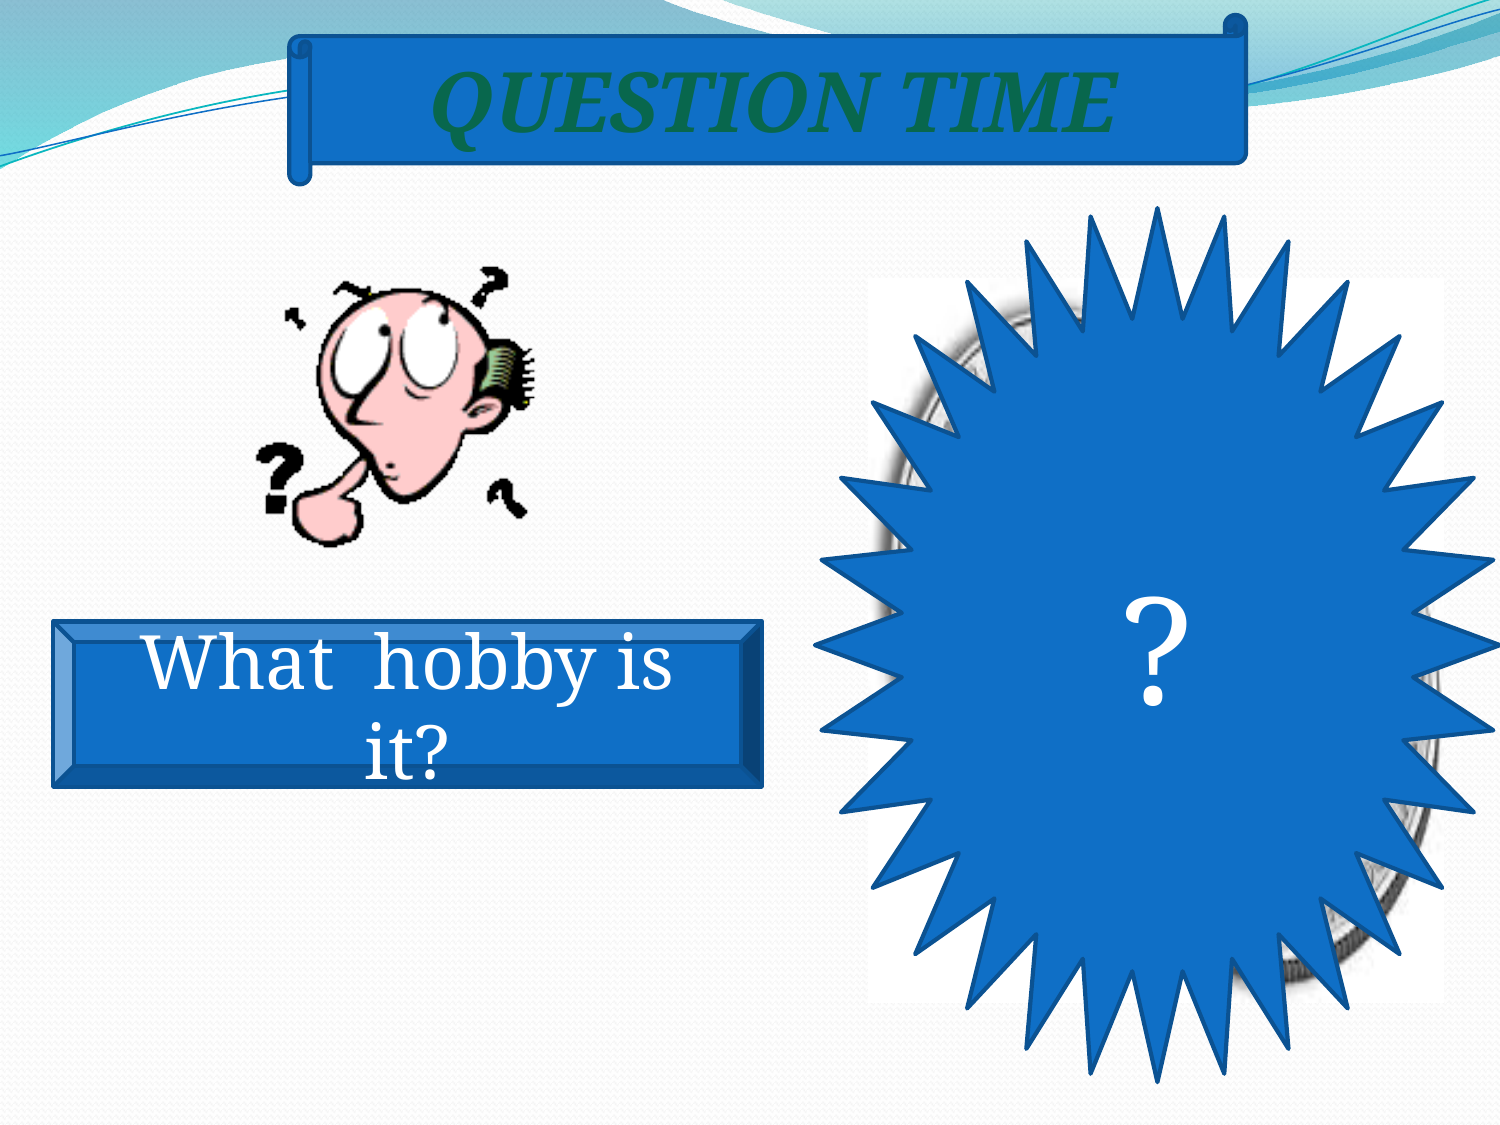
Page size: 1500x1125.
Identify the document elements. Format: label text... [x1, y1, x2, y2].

text_box ? [1139, 205, 1176, 277]
text_box ? [1449, 475, 1476, 507]
text_box ? [1198, 1015, 1231, 1076]
text_box ? [1449, 624, 1500, 667]
text_box ? [819, 702, 860, 737]
text_box ? [839, 789, 860, 815]
text_box ? [1084, 214, 1118, 277]
text_box ? [1264, 1015, 1291, 1051]
text_box ? [1449, 552, 1496, 592]
text_box ? [1024, 1015, 1051, 1051]
text_box ? [1140, 1015, 1175, 1085]
text_box What hobby is it? [51, 619, 764, 789]
text_box ? [1084, 1015, 1117, 1076]
picture [867, 278, 1445, 1003]
text_box ? [1449, 783, 1476, 815]
text_box ? [1263, 239, 1291, 277]
text_box ? [1197, 214, 1231, 277]
text_box QUESTION TIME [287, 12, 1249, 187]
text_box ? [1449, 698, 1496, 738]
text_box ? [812, 626, 860, 665]
text_box ? [819, 553, 860, 588]
text_box ? [1024, 239, 1052, 277]
text_box ? [839, 475, 860, 501]
picture [241, 255, 550, 563]
